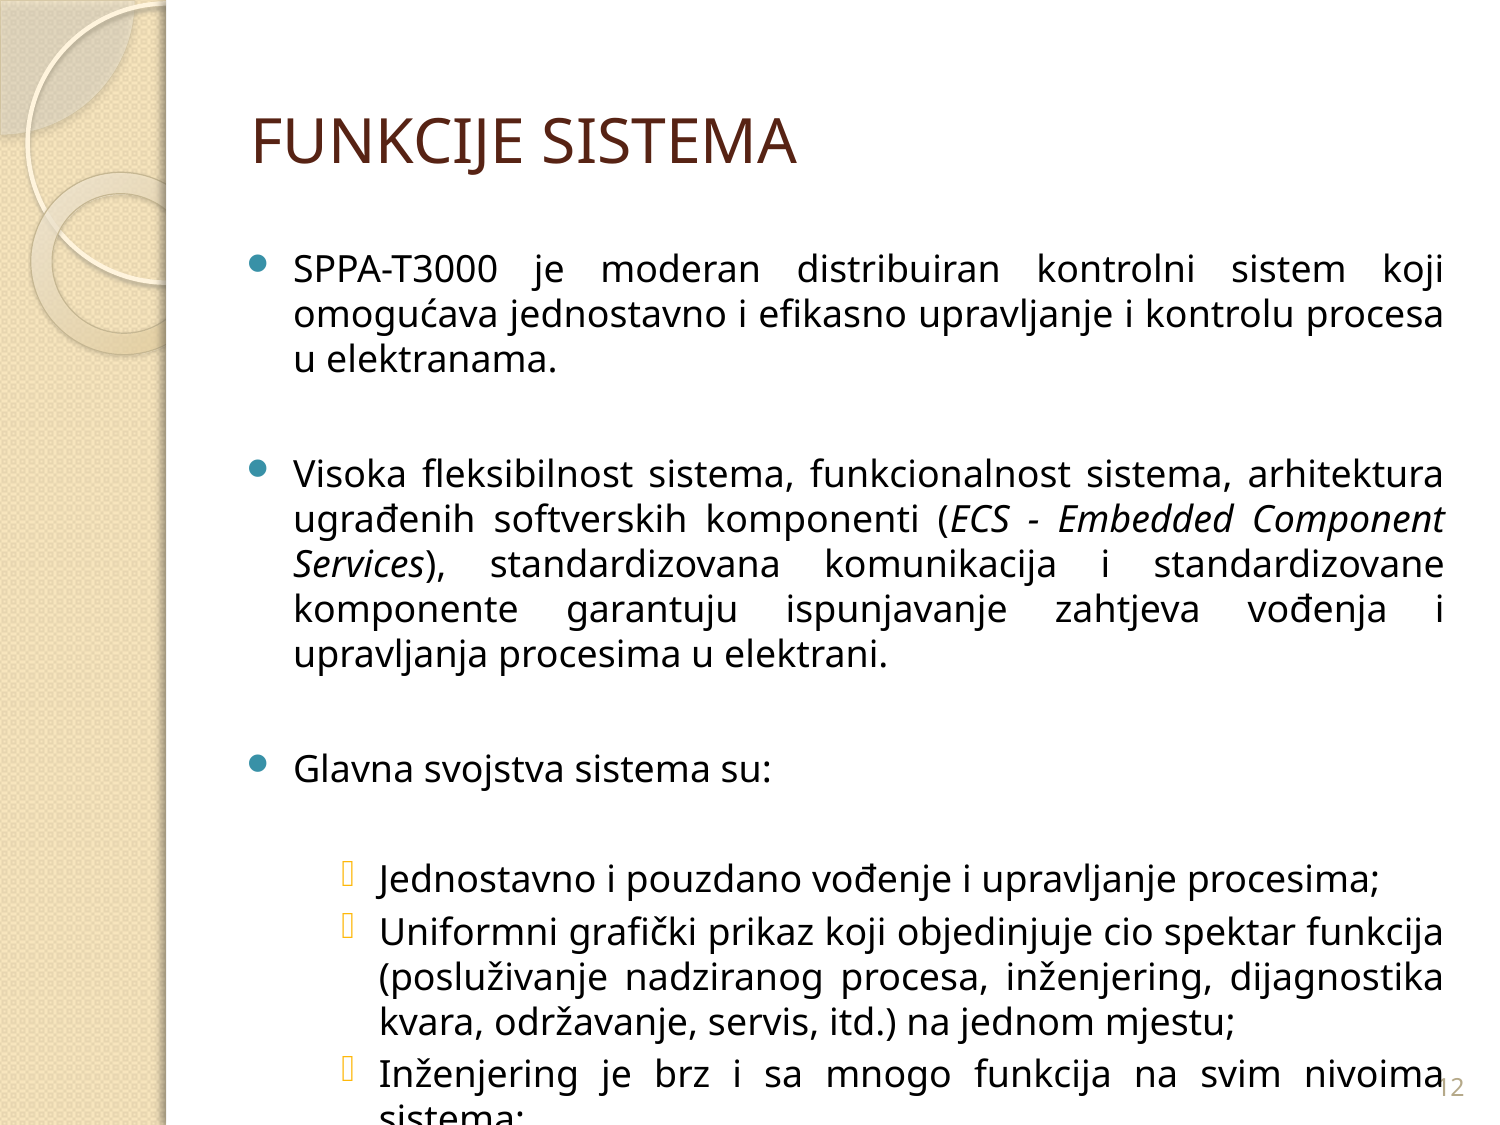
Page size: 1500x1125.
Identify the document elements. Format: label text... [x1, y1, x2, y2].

list SPPA-T3000 je moderan distribuiran kontrolni sistem koji omogućava jednostavno i efikasno upravljanje i kontrolu procesa u elektranama. Visoka fleksibilnost sistema, funkcionalnost sistema, arhitektura ugrađenih softverskih komponenti (ECS - Embedded Component Services), standardizovana komunikacija i standardizovane komponente garantuju ispunjavanje zahtjeva vođenja i upravljanja procesima u elektrani. Glavna svojstva sistema su: Jednostavno i pouzdano vođenje i upravljanje procesima; Uniformni grafički prikaz koji objedinjuje cio spektar funkcija (posluživanje nadziranog procesa, inženjering, dijagnostika kvara, održavanje, servis, itd.) na jednom mjestu; Inženjering je brz i sa mnogo funkcija na svim nivoima sistema; [218, 237, 1461, 1025]
slide_number 12 [1413, 1034, 1488, 1113]
title FUNKCIJE SISTEMA [235, 45, 1466, 233]
